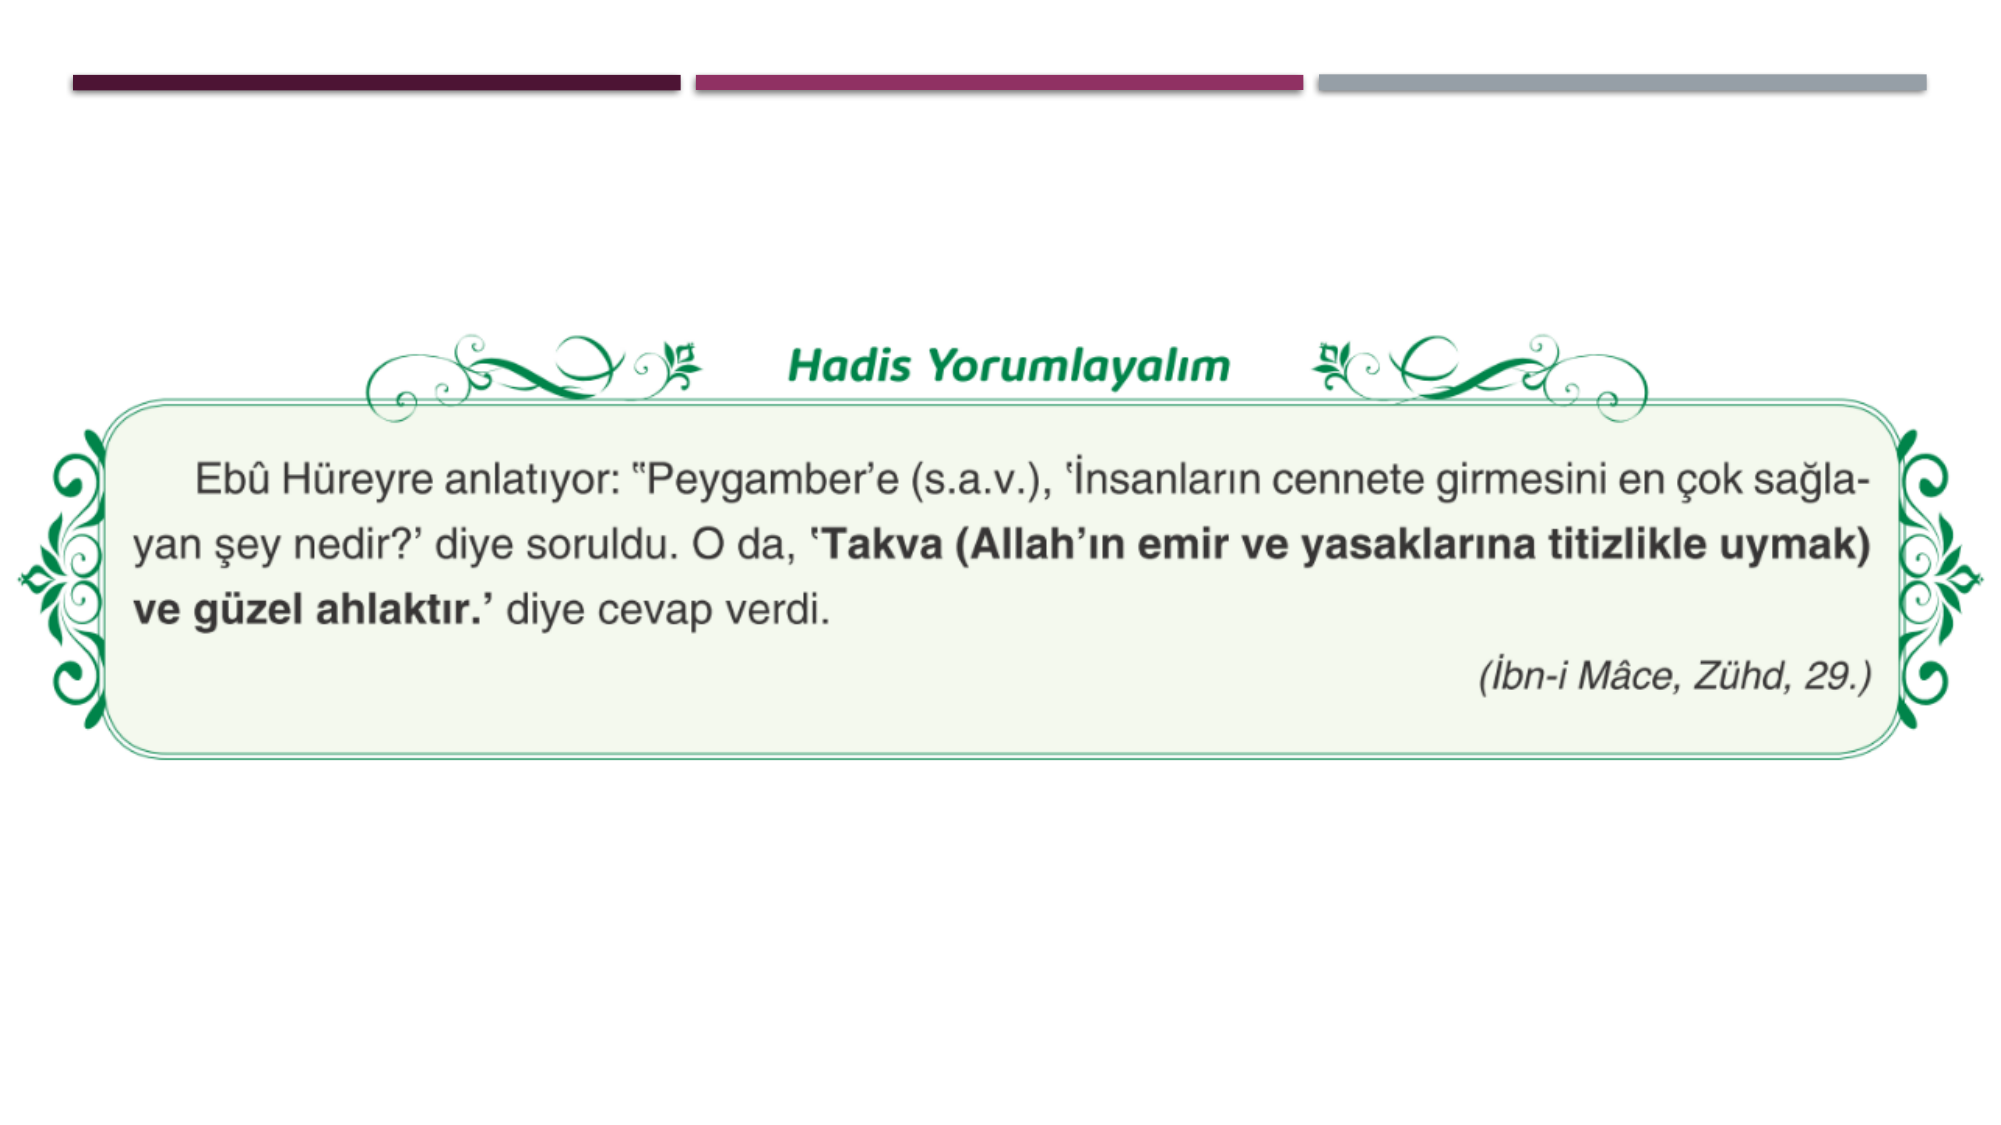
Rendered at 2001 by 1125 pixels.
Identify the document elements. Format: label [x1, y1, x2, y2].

picture [0, 317, 2000, 808]
